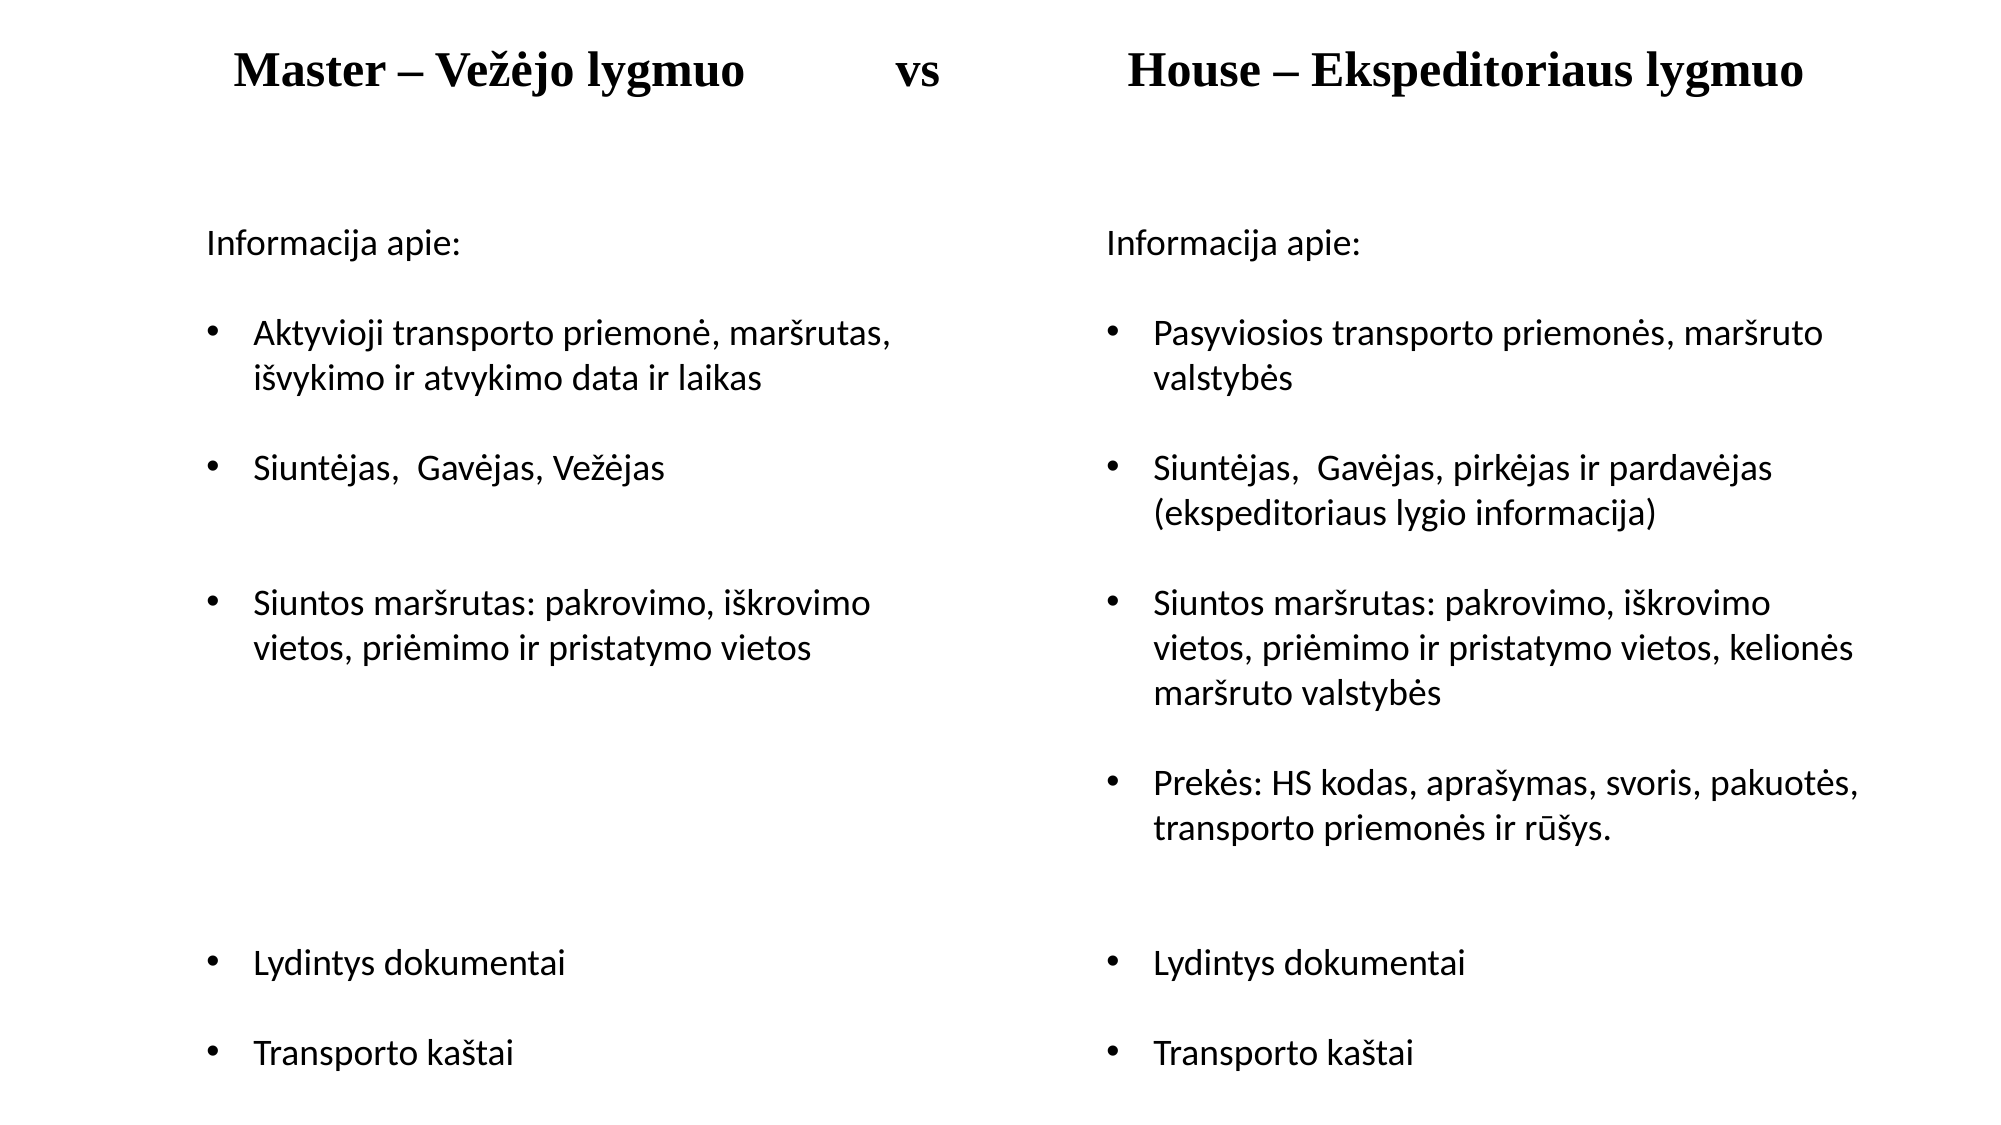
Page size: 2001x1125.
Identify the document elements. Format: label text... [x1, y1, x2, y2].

text_box Informacija apie: Aktyvioji transporto priemonė, maršrutas, išvykimo ir atvykimo data ir laikas Siuntėjas, Gavėjas, Vežėjas Siuntos maršrutas: pakrovimo, iškrovimo vietos, priėmimo ir pristatymo vietos Lydintys dokumentai Transporto kaštai [191, 210, 940, 1081]
text_box Informacija apie: Pasyviosios transporto priemonės, maršruto valstybės Siuntėjas, Gavėjas, pirkėjas ir pardavėjas (ekspeditoriaus lygio informacija) Siuntos maršrutas: pakrovimo, iškrovimo vietos, priėmimo ir pristatymo vietos, kelionės maršruto valstybės Prekės: HS kodas, aprašymas, svoris, pakuotės, transporto priemonės ir rūšys. Lydintys dokumentai Transporto kaštai [1091, 210, 1889, 1081]
text_box Master – Vežėjo lygmuo vs House – Ekspeditoriaus lygmuo [218, 28, 1842, 104]
